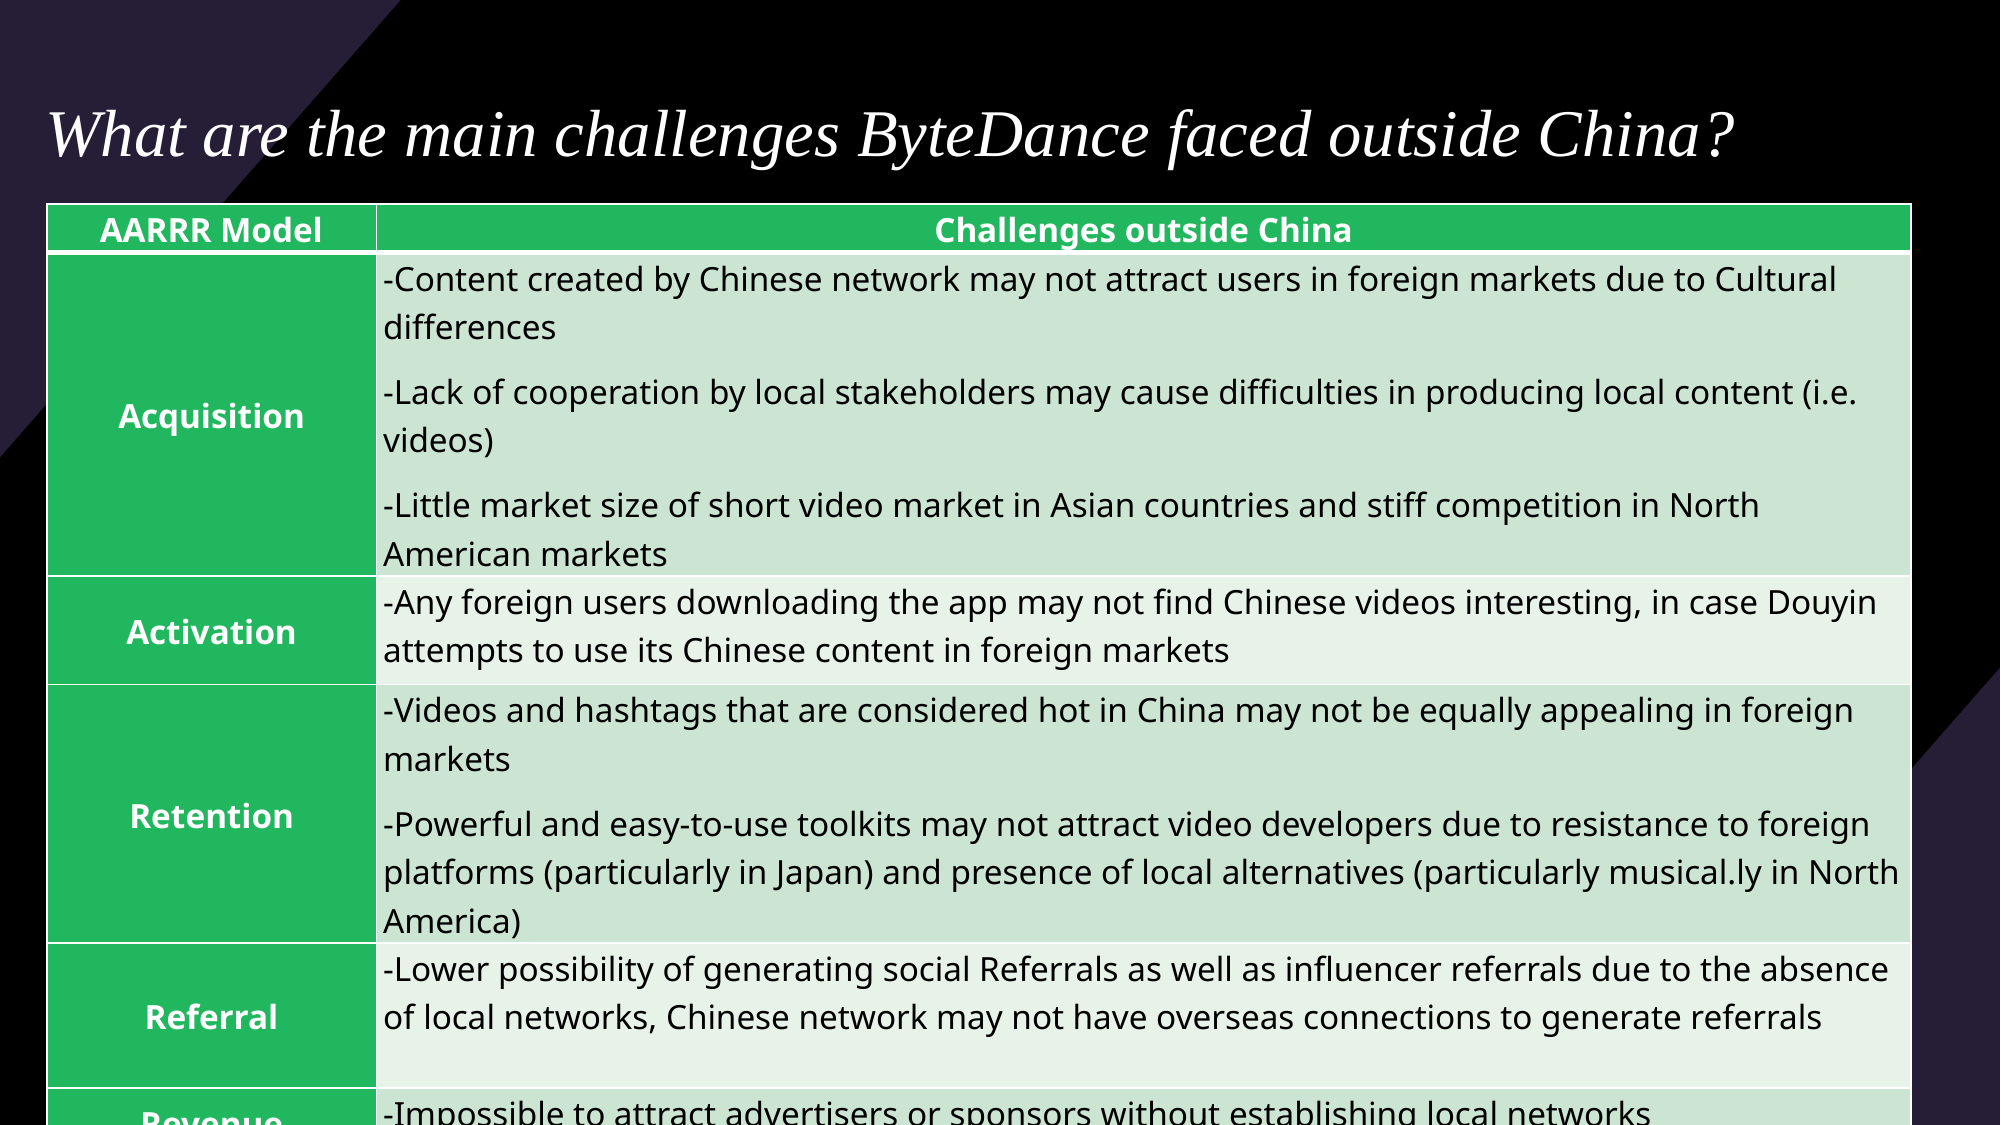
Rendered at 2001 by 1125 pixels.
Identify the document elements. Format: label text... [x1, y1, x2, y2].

table_cell -Videos and hashtags that are considered hot in China may not be equally appealing in foreign markets -Powerful and easy-to-use toolkits may not attract video developers due to resistance to foreign platforms (particularly in Japan) and presence of local alternatives (particularly musical.ly in North America) [377, 685, 1910, 942]
table_cell -Content created by Chinese network may not attract users in foreign markets due to Cultural differences -Lack of cooperation by local stakeholders may cause difficulties in producing local content (i.e. videos) -Little market size of short video market in Asian countries and stiff competition in North American markets [377, 255, 1910, 575]
table_cell Revenue [48, 1089, 376, 1125]
table_cell Retention [48, 685, 376, 942]
table_cell -Any foreign users downloading the app may not find Chinese videos interesting, in case Douyin attempts to use its Chinese content in foreign markets [377, 577, 1910, 684]
table_cell Activation [48, 577, 376, 684]
table_cell -Impossible to attract advertisers or sponsors without establishing local networks [377, 1089, 1910, 1125]
table_header Challenges outside China [377, 205, 1910, 250]
table_header AARRR Model [48, 205, 376, 250]
title What are the main challenges ByteDance faced outside China? [30, 17, 1813, 242]
table_cell Acquisition [48, 255, 376, 575]
table_cell Referral [48, 944, 376, 1087]
table_cell -Lower possibility of generating social Referrals as well as influencer referrals due to the absence of local networks, Chinese network may not have overseas connections to generate referrals [377, 944, 1910, 1087]
